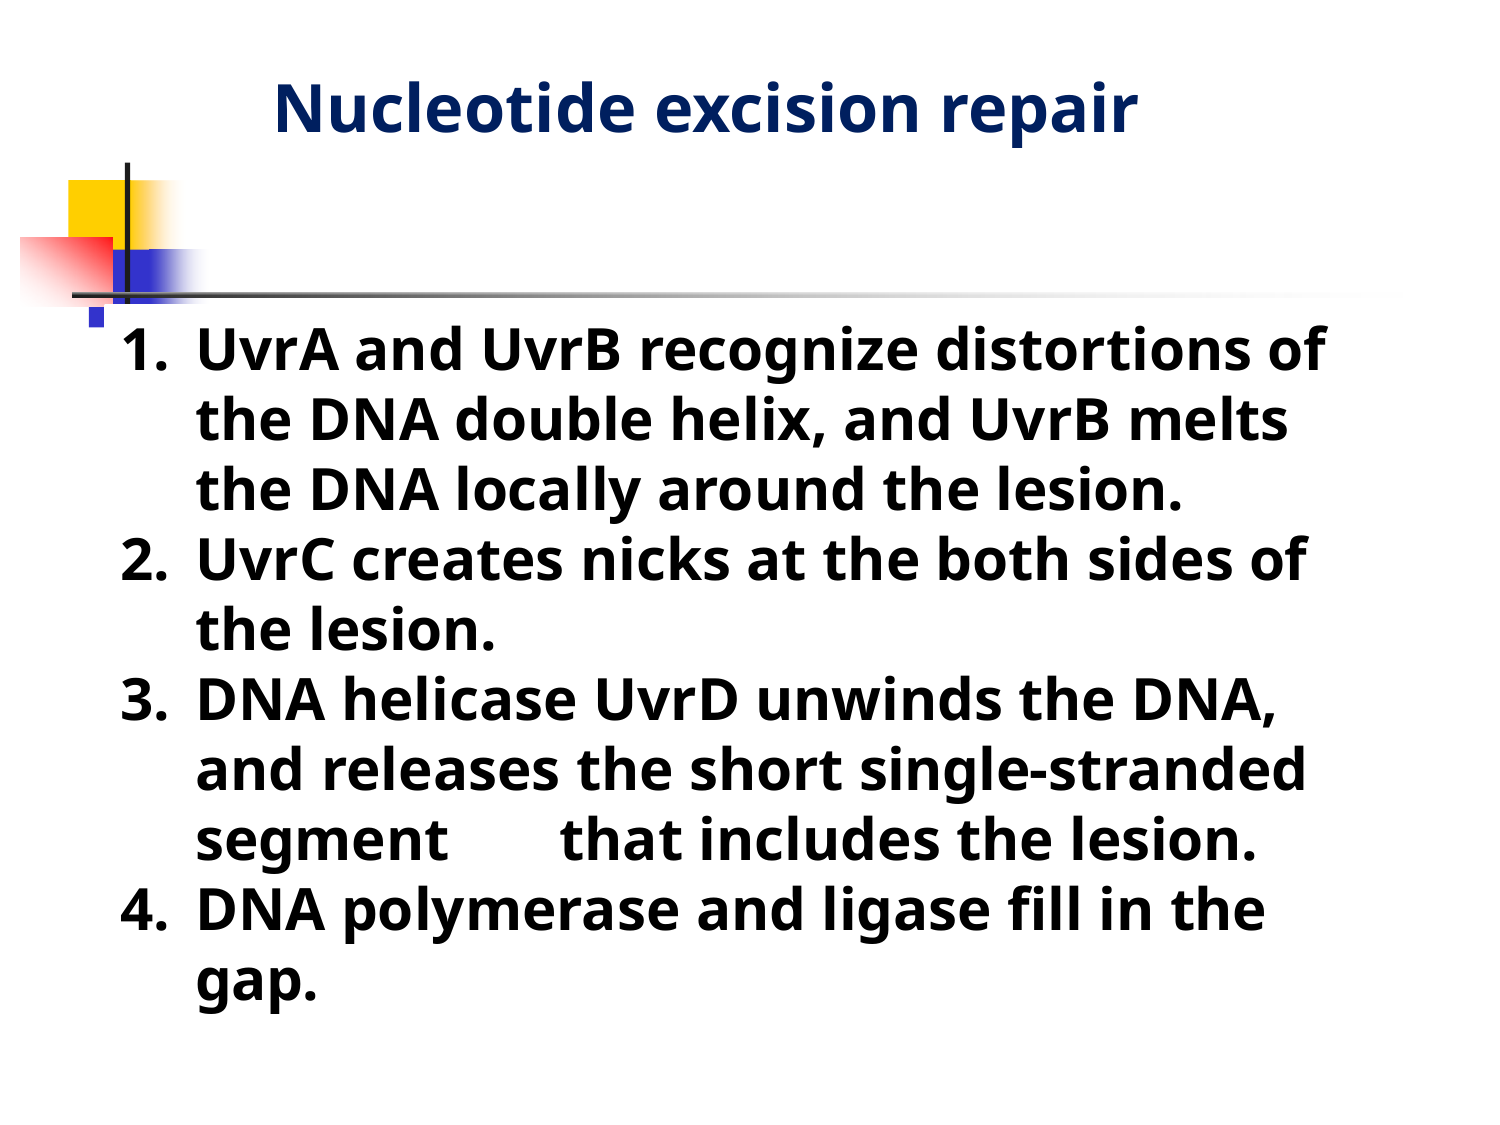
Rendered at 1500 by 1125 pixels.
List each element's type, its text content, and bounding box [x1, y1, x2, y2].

picture [20, 237, 1423, 307]
title Nucleotide excision repair [87, 39, 1413, 254]
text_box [104, 303, 1370, 1028]
